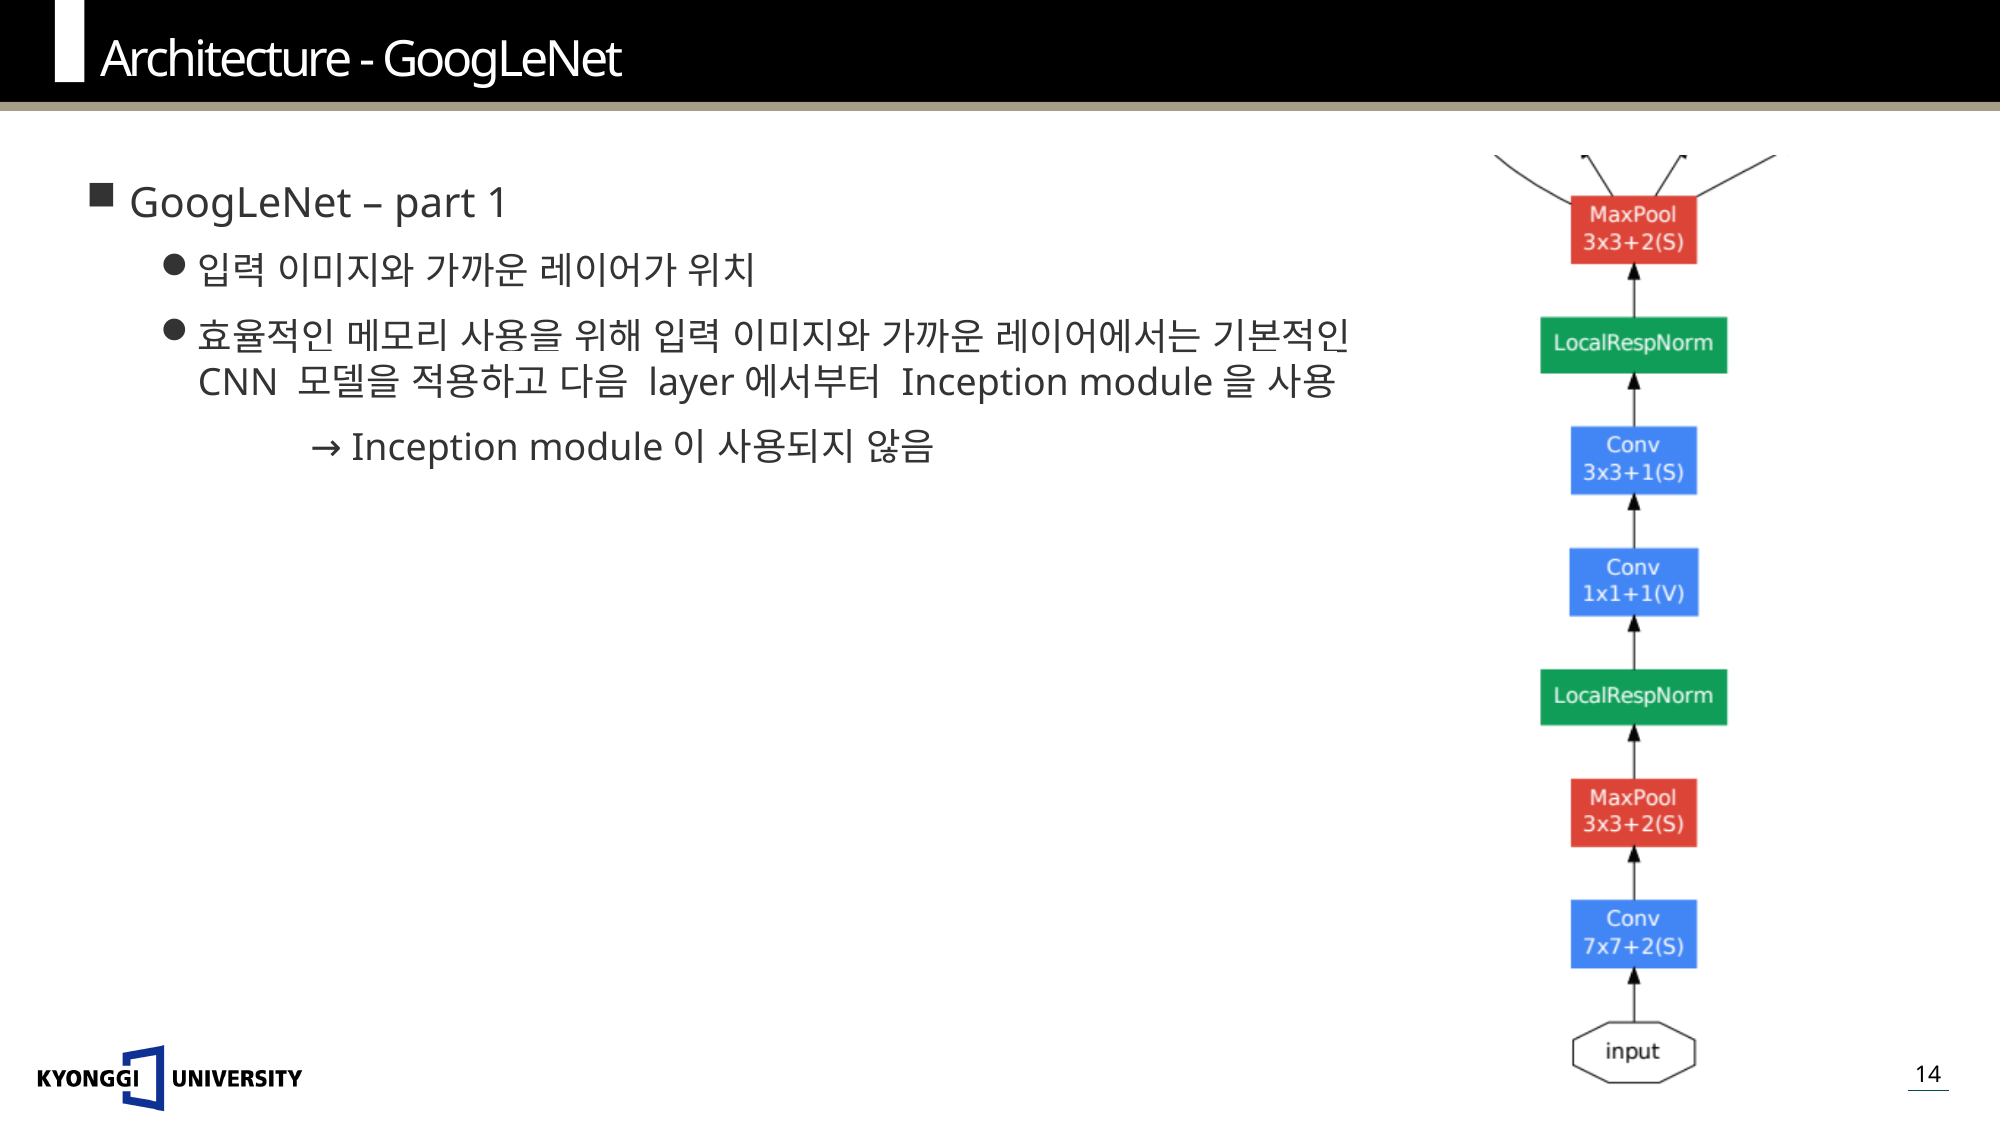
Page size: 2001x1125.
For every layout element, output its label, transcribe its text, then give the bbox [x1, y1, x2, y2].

list GoogLeNet – part 1 입력 이미지와 가까운 레이어가 위치 효율적인 메모리 사용을 위해 입력 이미지와 가까운 레이어에서는 기본적인 CNN 모델을 적용하고 다음 layer에서부터 Inception module을 사용 → Inception module이 사용되지 않음 [70, 168, 1401, 1035]
picture [25, 1035, 309, 1119]
list Architecture - GoogLeNet [85, 0, 1946, 99]
picture [0, 0, 2000, 111]
picture [1145, 156, 2000, 1124]
